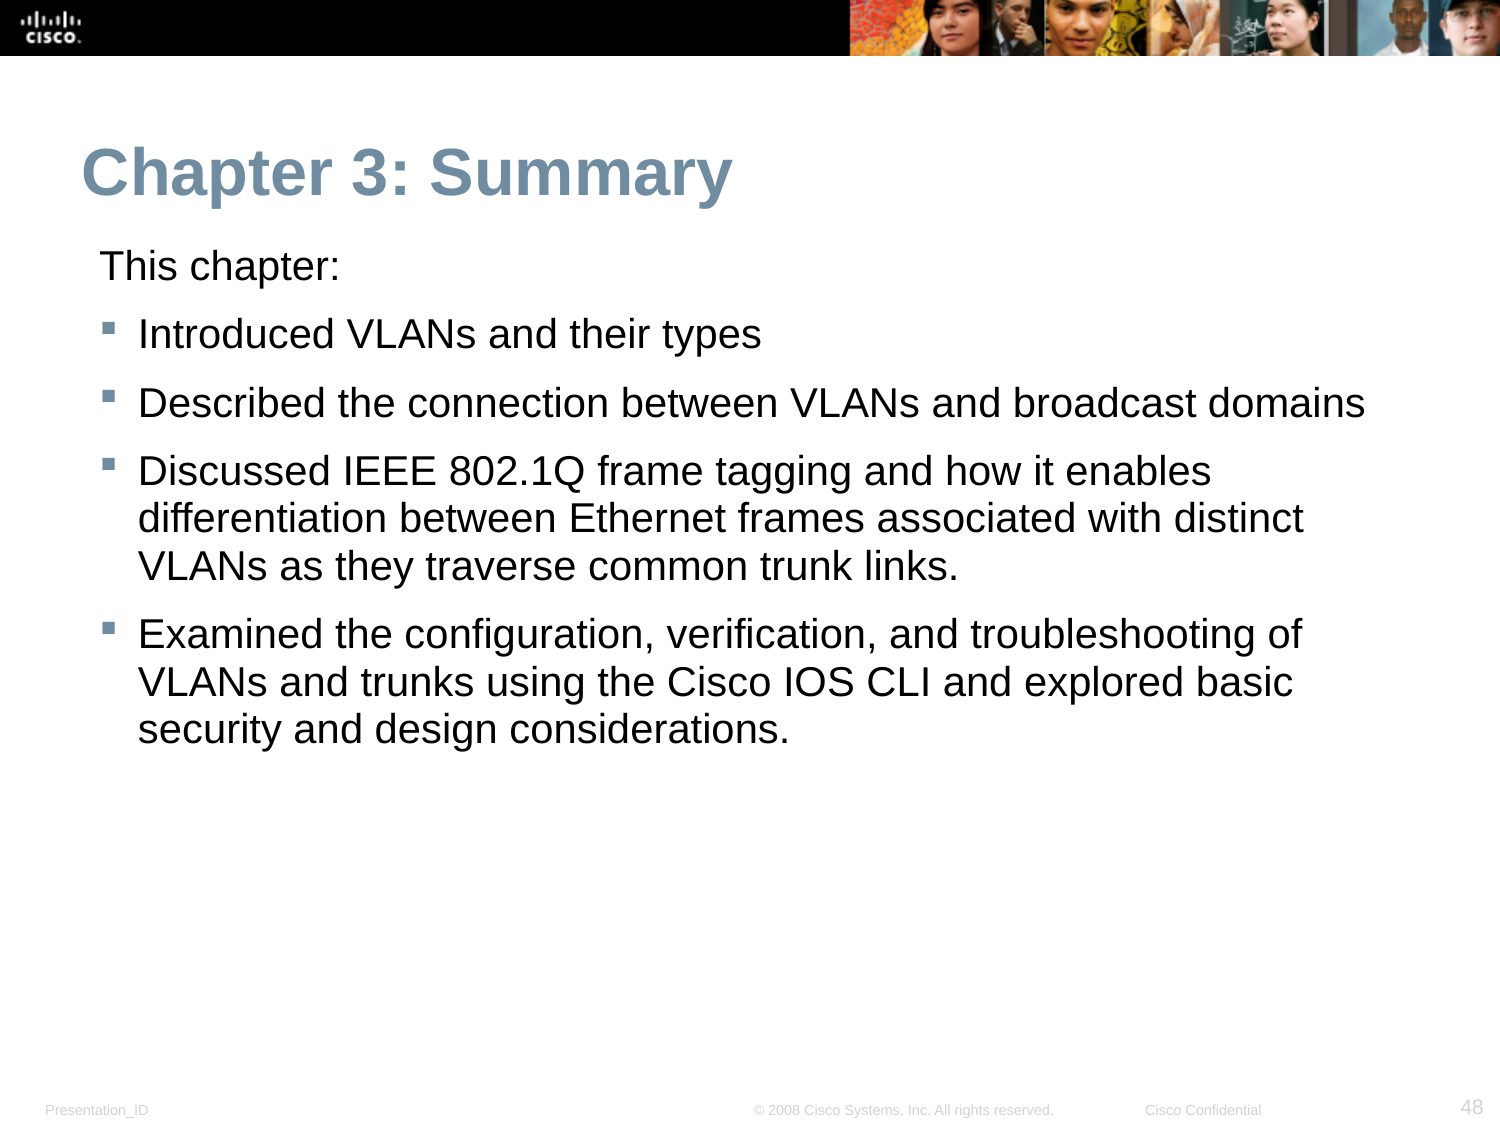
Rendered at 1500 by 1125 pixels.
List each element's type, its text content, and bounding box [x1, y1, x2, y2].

title Chapter 3: Summary [68, 78, 1405, 217]
picture [0, 0, 1500, 56]
list This chapter: Introduced VLANs and their types Described the connection between VLANs and broadcast domains Discussed IEEE 802.1Q frame tagging and how it enables differentiation between Ethernet frames associated with distinct VLANs as they traverse common trunk links. Examined the configuration, verification, and troubleshooting of VLANs and trunks using the Cisco IOS CLI and explored basic security and design considerations. [85, 235, 1453, 970]
